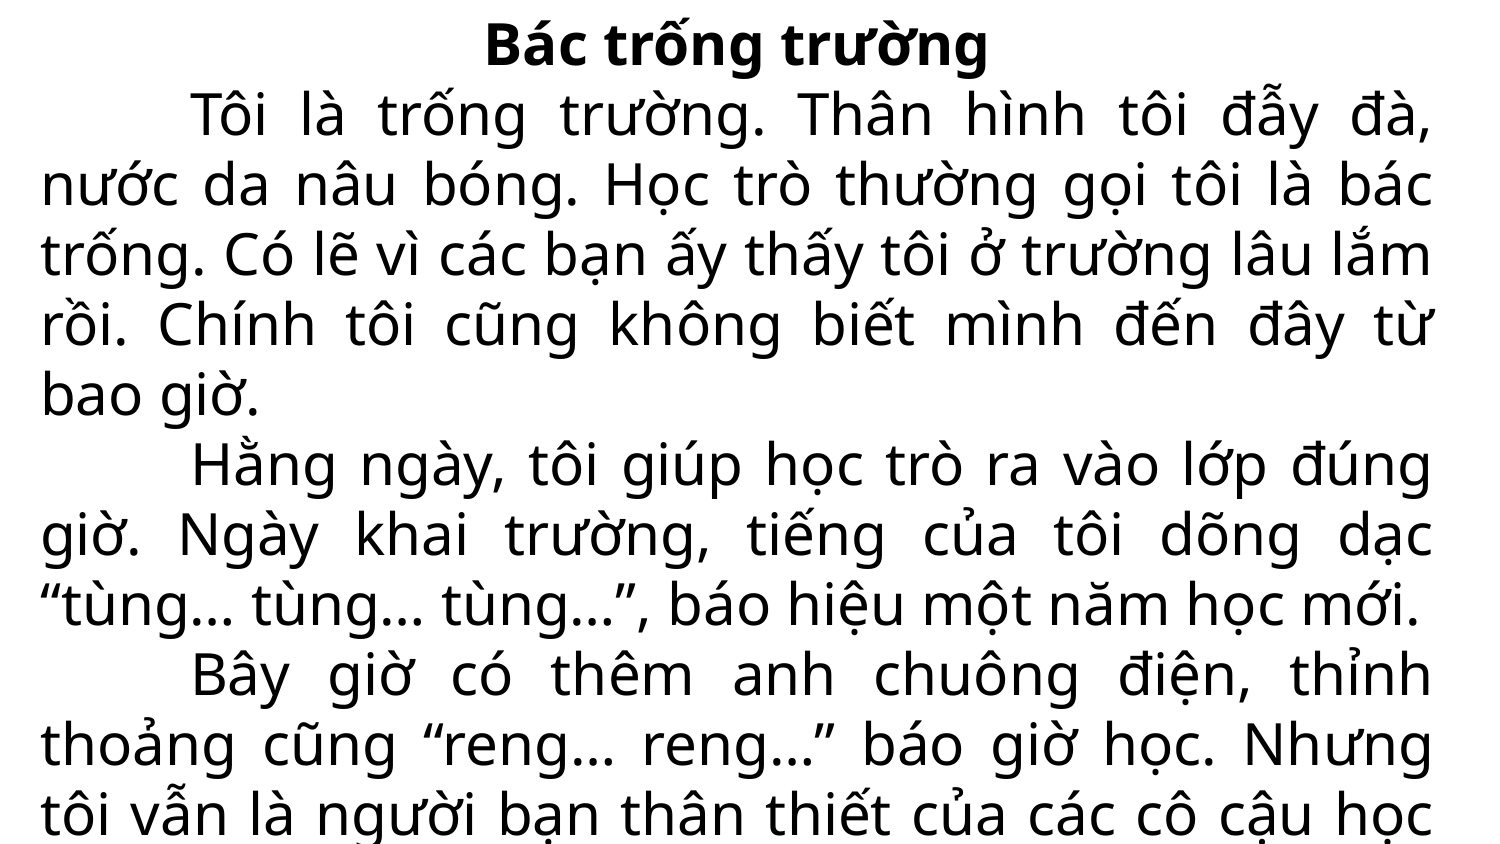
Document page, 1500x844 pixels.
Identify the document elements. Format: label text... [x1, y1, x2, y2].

text_box Bác trống trường Tôi là trống trường. Thân hình tôi đẫy đà, nước da nâu bóng. Học trò thường gọi tôi là bác trống. Có lẽ vì các bạn ấy thấy tôi ở trường lâu lắm rồi. Chính tôi cũng không biết mình đến đây từ bao giờ. Hằng ngày, tôi giúp học trò ra vào lớp đúng giờ. Ngày khai trường, tiếng của tôi dõng dạc “tùng… tùng… tùng…”, báo hiệu một năm học mới. Bây giờ có thêm anh chuông điện, thỉnh thoảng cũng “reng… reng…” báo giờ học. Nhưng tôi vẫn là người bạn thân thiết của các cô cậu học trò. (Huy Bình) [25, 0, 1449, 844]
